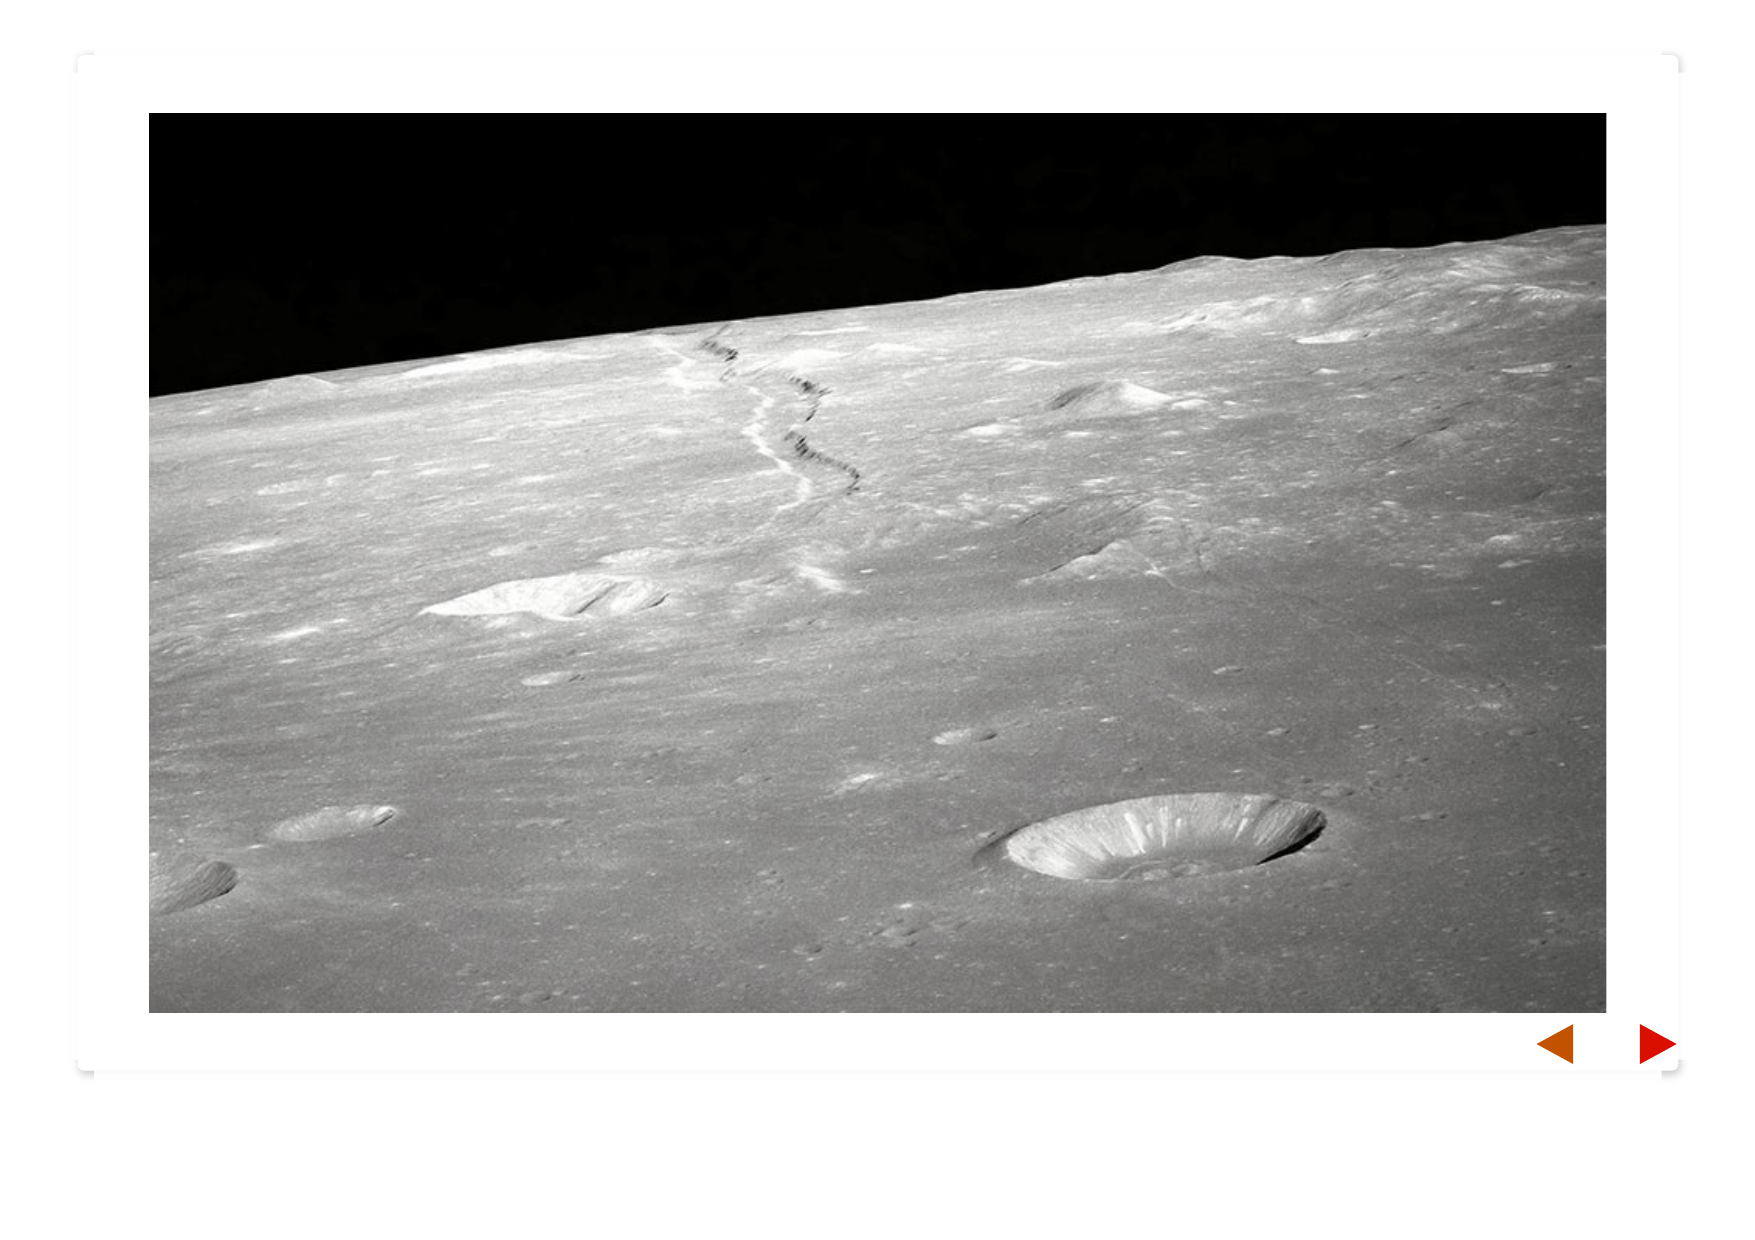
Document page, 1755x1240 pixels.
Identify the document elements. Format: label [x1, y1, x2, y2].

picture [67, 48, 1689, 1085]
text_box [1639, 1024, 1677, 1065]
text_box [1536, 1024, 1574, 1065]
text_box [149, 113, 1607, 1013]
